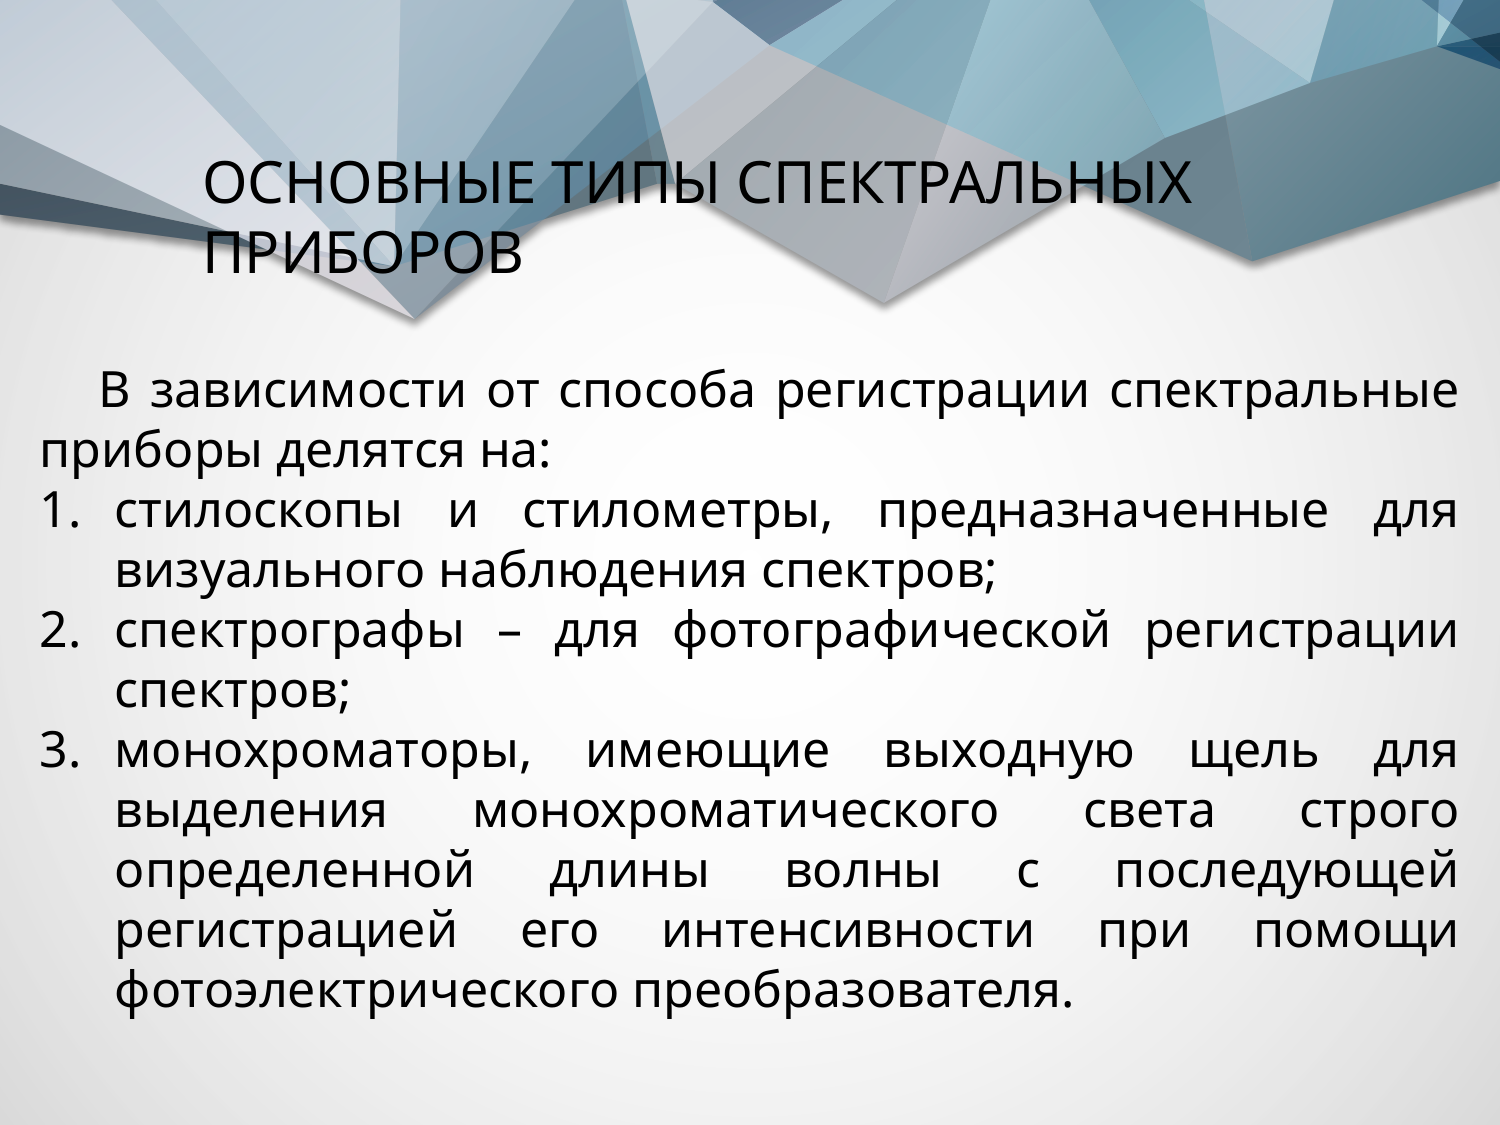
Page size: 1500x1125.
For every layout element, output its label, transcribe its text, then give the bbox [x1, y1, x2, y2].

text_box В зависимости от способа регистрации спектральные приборы делятся на: стилоскопы и стилометры, предназначенные для визуального наблюдения спектров; спектрографы – для фотографической регистрации спектров; монохроматоры, имеющие выходную щель для выделения монохроматического света строго определенной длины волны с последующей регистрацией его интенсивности при помощи фотоэлектрического преобразователя. [24, 349, 1475, 1025]
picture [0, 0, 1500, 947]
text_box ОСНОВНЫЕ ТИПЫ СПЕКТРАЛЬНЫХ ПРИБОРОВ [187, 137, 1388, 293]
